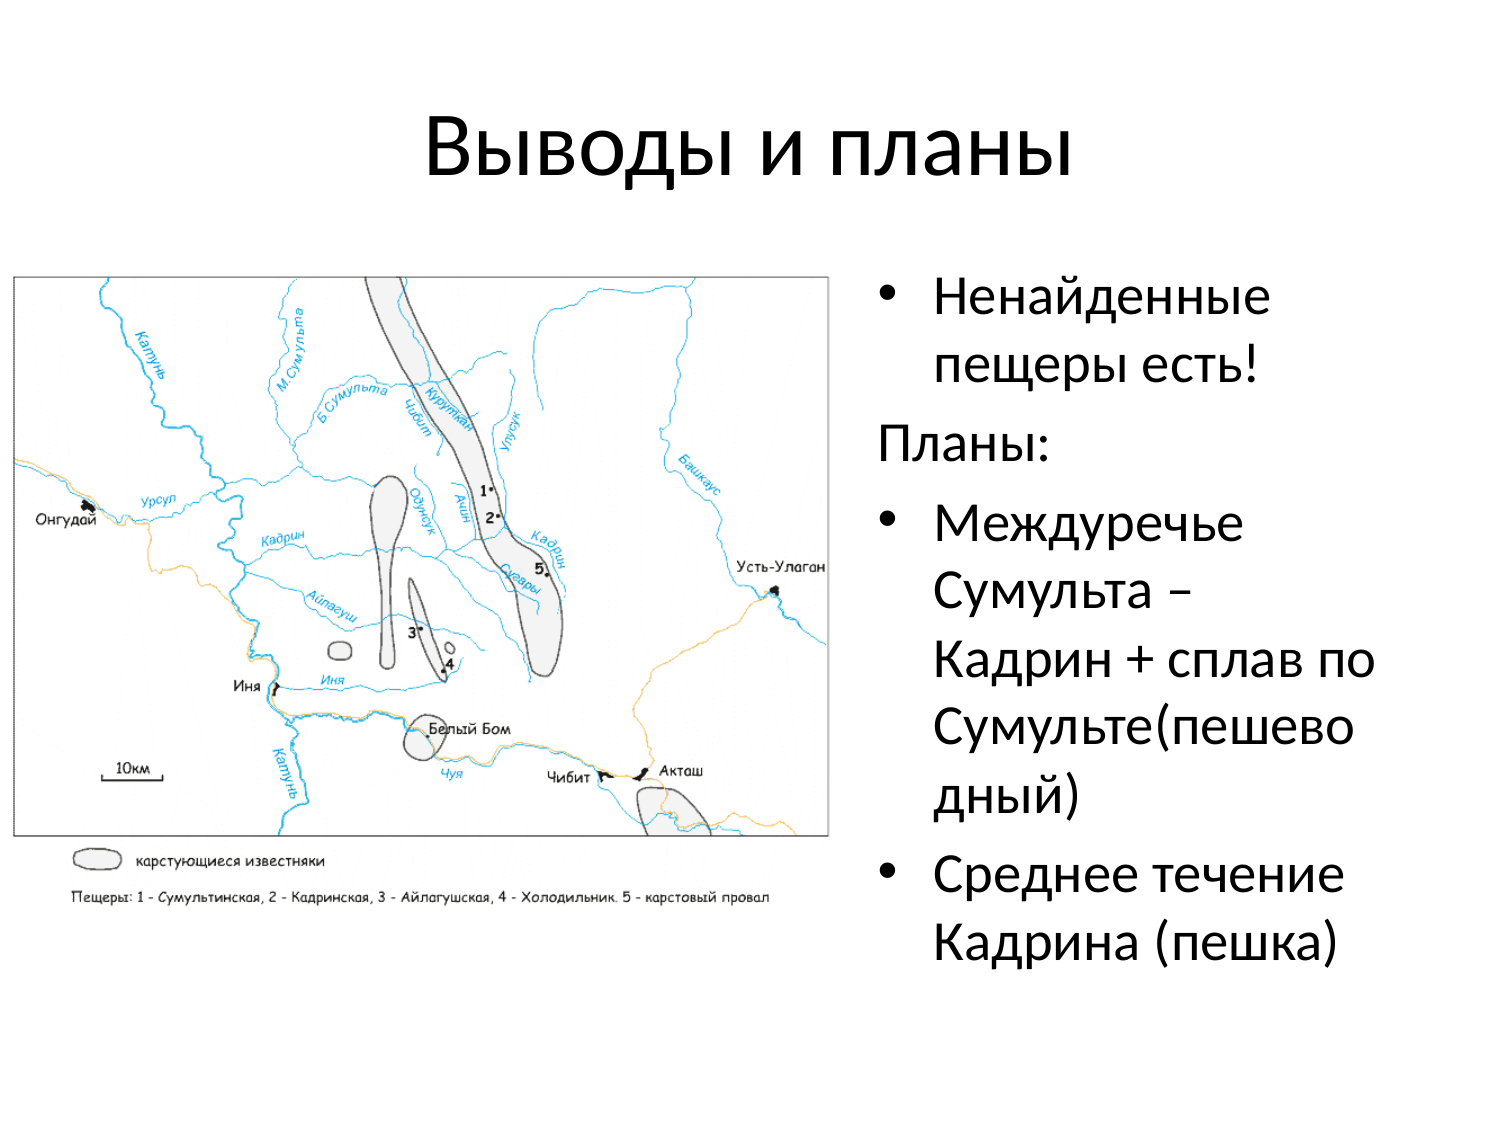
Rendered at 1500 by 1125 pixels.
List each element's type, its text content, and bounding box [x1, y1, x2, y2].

picture [0, 262, 844, 938]
title Выводы и планы [75, 45, 1425, 233]
list Ненайденные пещеры есть! Планы: Междуречье Сумульта – Кадрин + сплав по Сумульте(пешеводный) Среднее течение Кадрина (пешка) [862, 249, 1400, 993]
